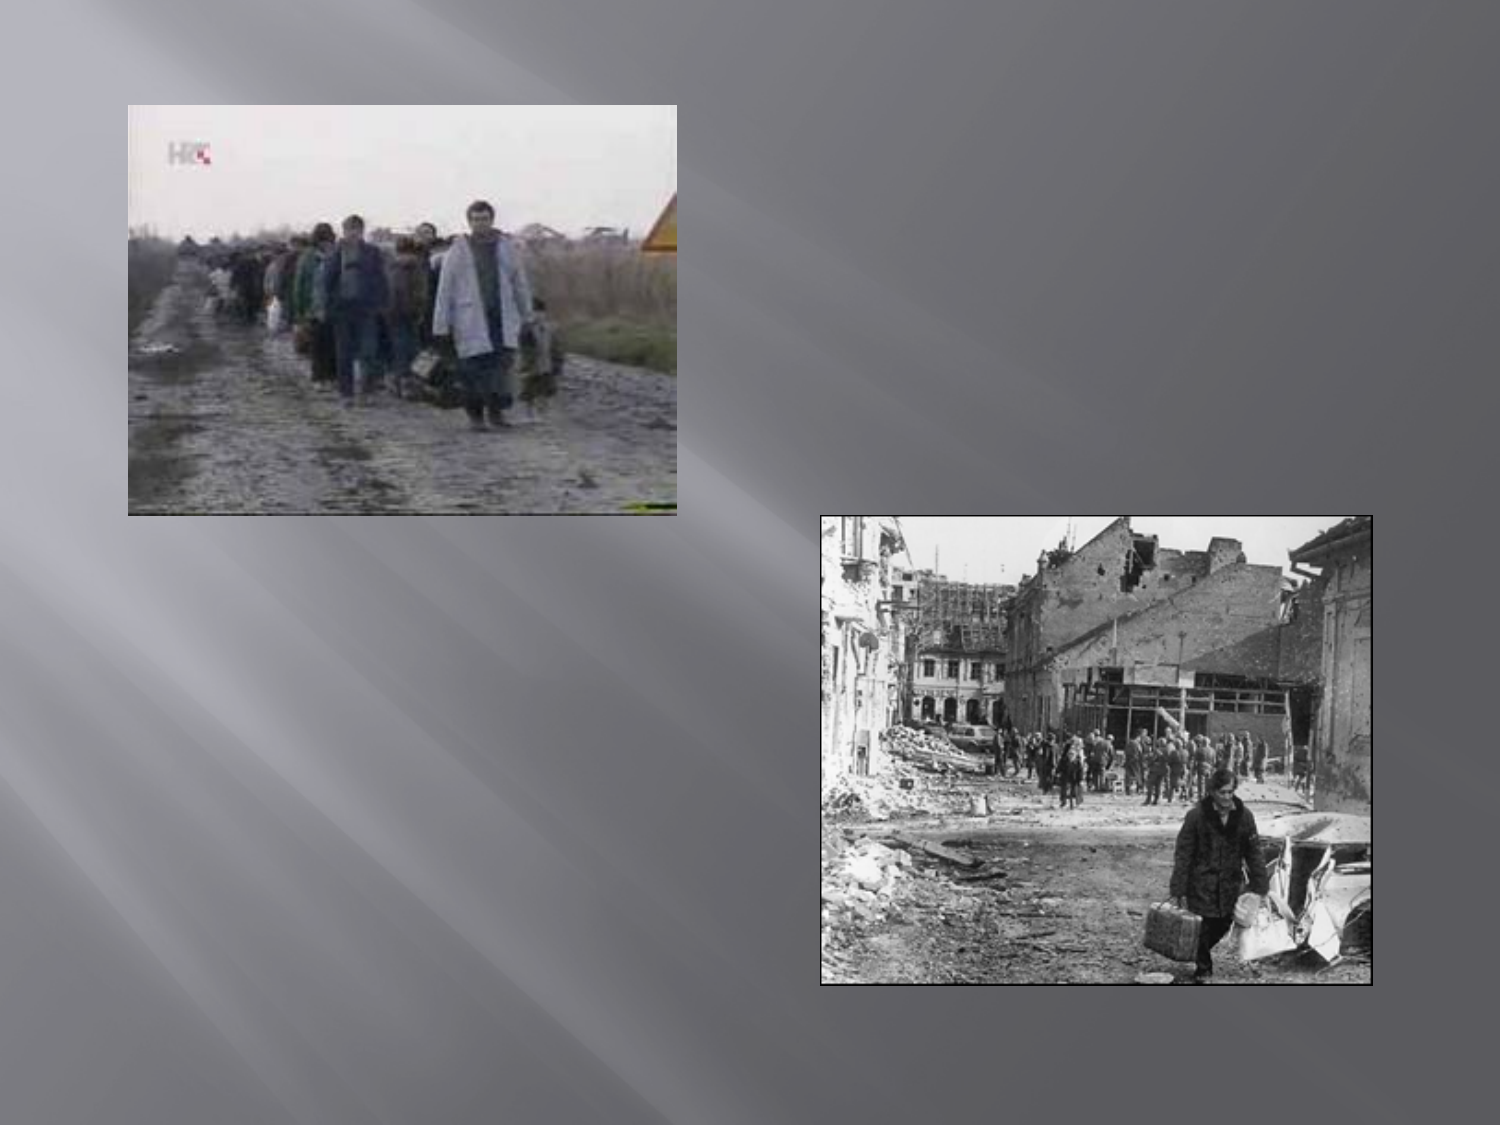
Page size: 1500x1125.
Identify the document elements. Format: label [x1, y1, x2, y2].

list [820, 515, 1374, 986]
list [128, 105, 677, 516]
